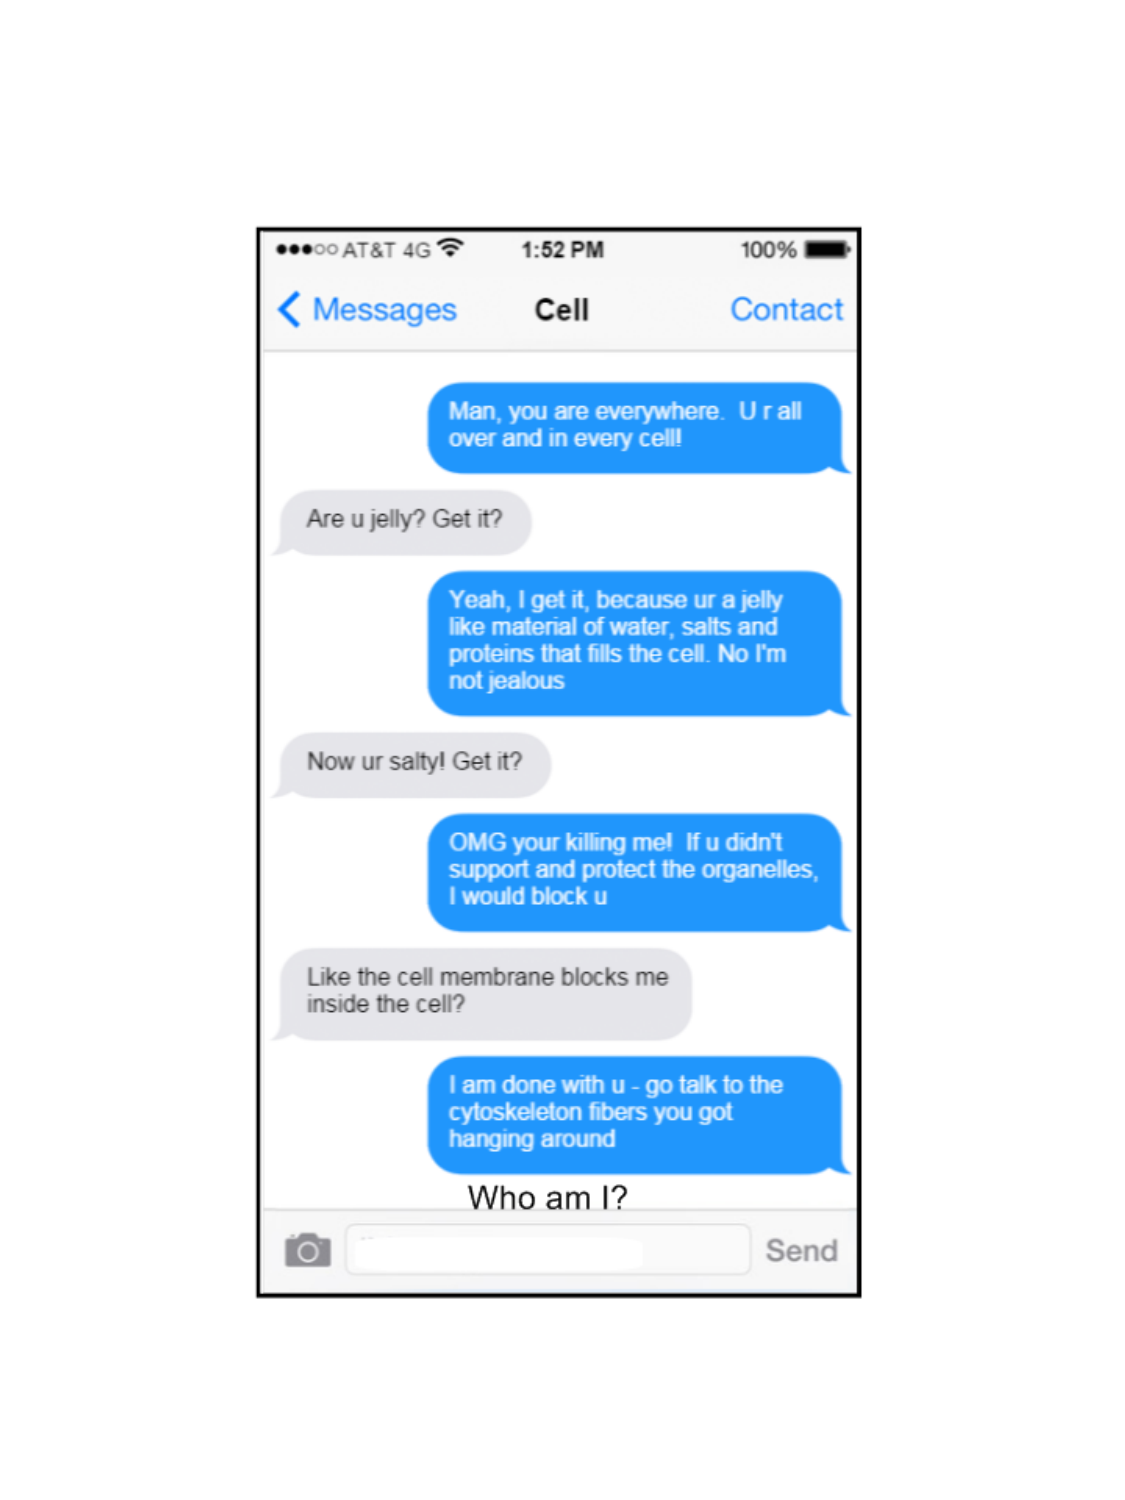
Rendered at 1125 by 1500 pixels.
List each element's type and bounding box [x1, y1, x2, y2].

picture [231, 170, 893, 1330]
